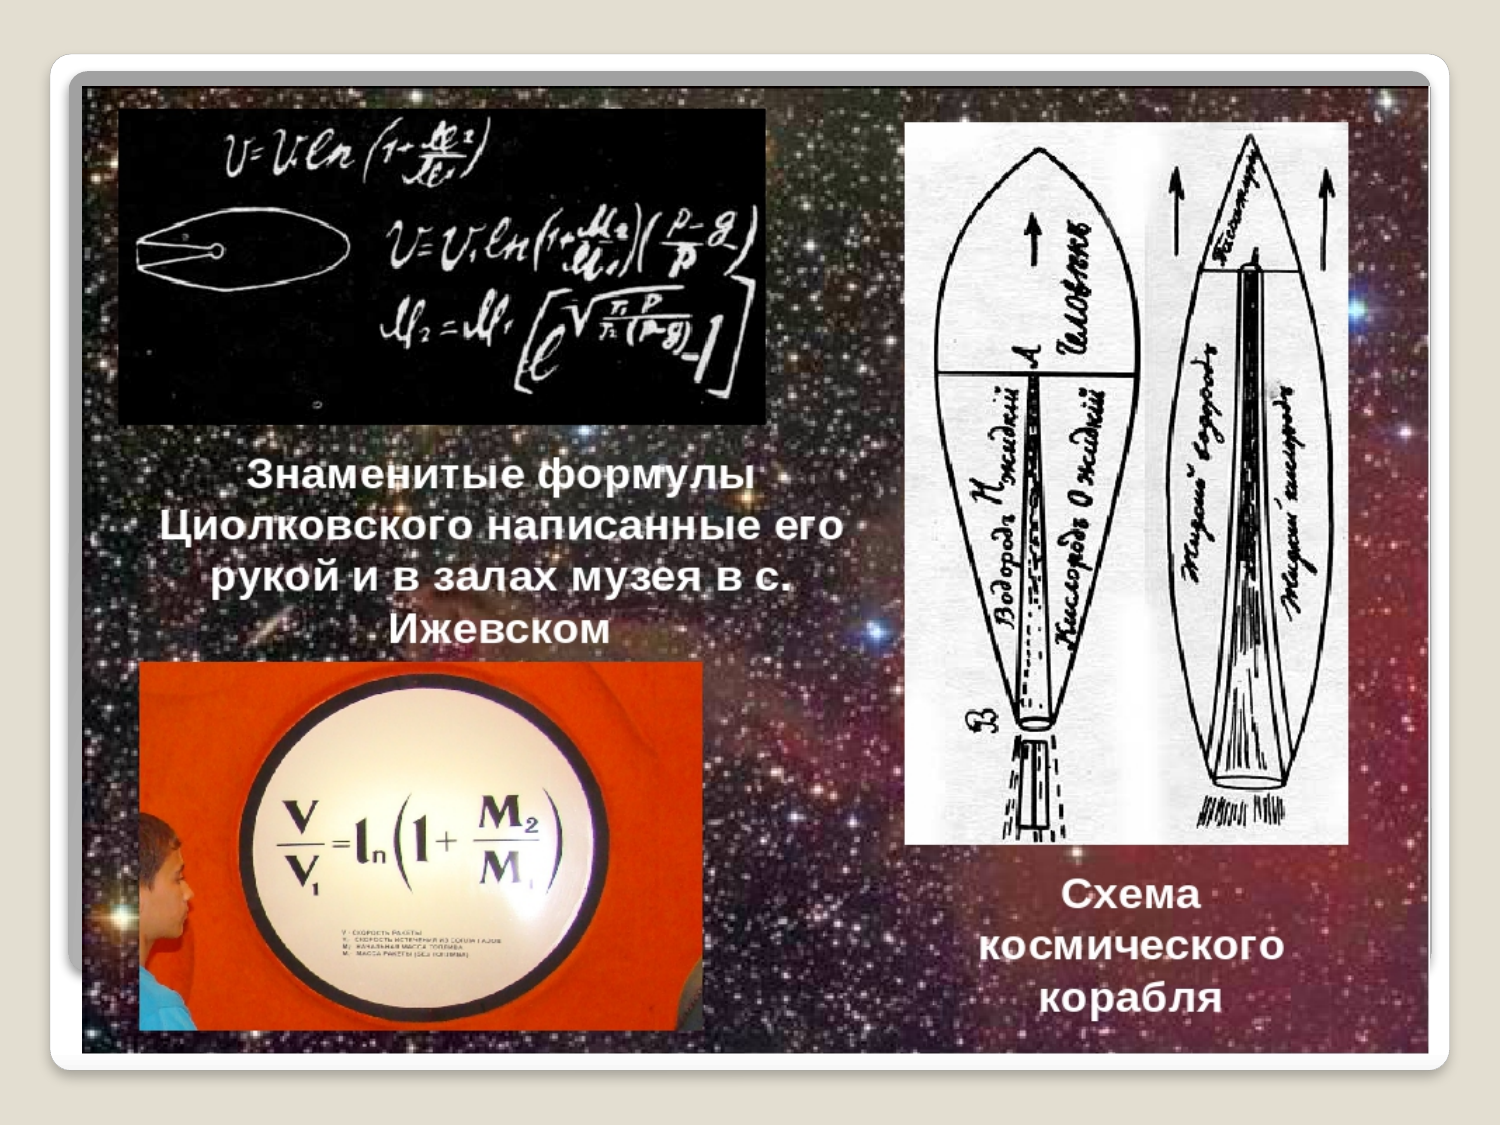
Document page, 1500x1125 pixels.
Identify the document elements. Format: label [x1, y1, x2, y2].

list [81, 86, 1430, 1055]
